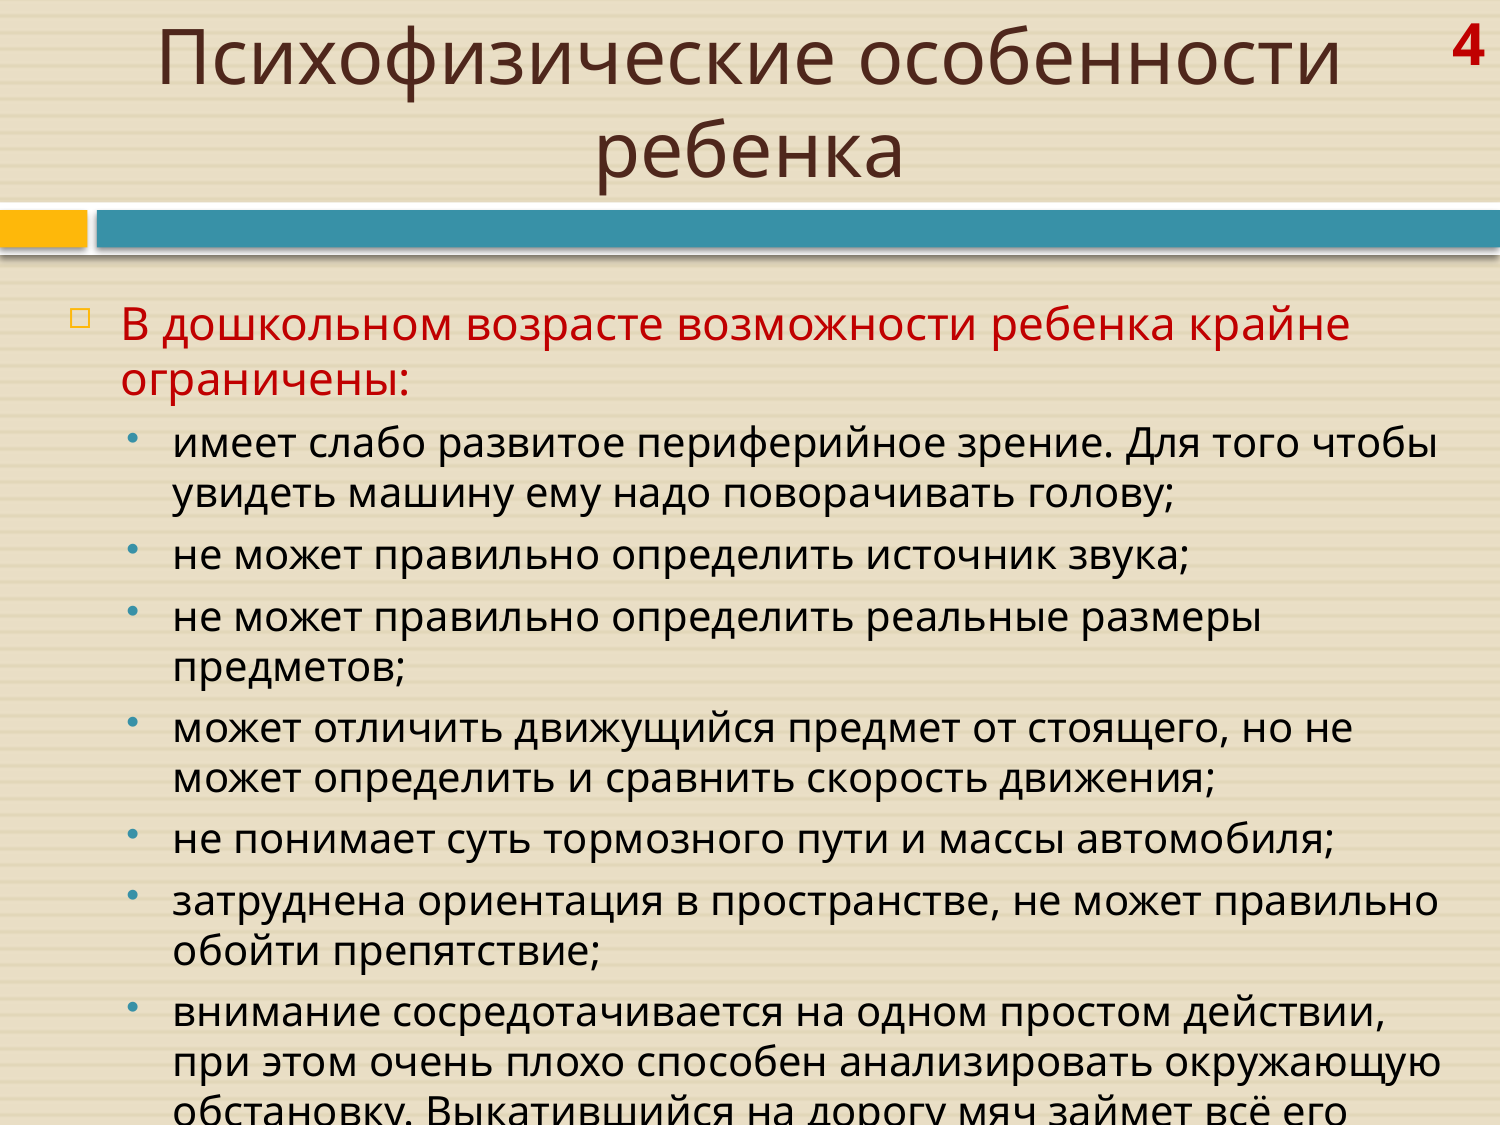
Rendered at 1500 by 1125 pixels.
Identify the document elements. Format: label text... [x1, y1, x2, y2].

title Психофизические особенности ребенка [0, 0, 1500, 200]
text_box 4 [1435, 0, 1500, 85]
list В дошкольном возрасте возможности ребенка крайне ограничены: имеет слабо развитое периферийное зрение. Для того чтобы увидеть машину ему надо поворачивать голову; не может правильно определить источник звука; не может правильно определить реальные размеры предметов; может отличить движущийся предмет от стоящего, но не может определить и сравнить скорость движения; не понимает суть тормозного пути и массы автомобиля; затруднена ориентация в пространстве, не может правильно обойти препятствие; внимание сосредотачивается на одном простом действии, при этом очень плохо способен анализировать окружающую обстановку. Выкатившийся на дорогу мяч займет всё его внимание, он может совершенно беспечно побежать на дорогу. [53, 287, 1459, 1083]
